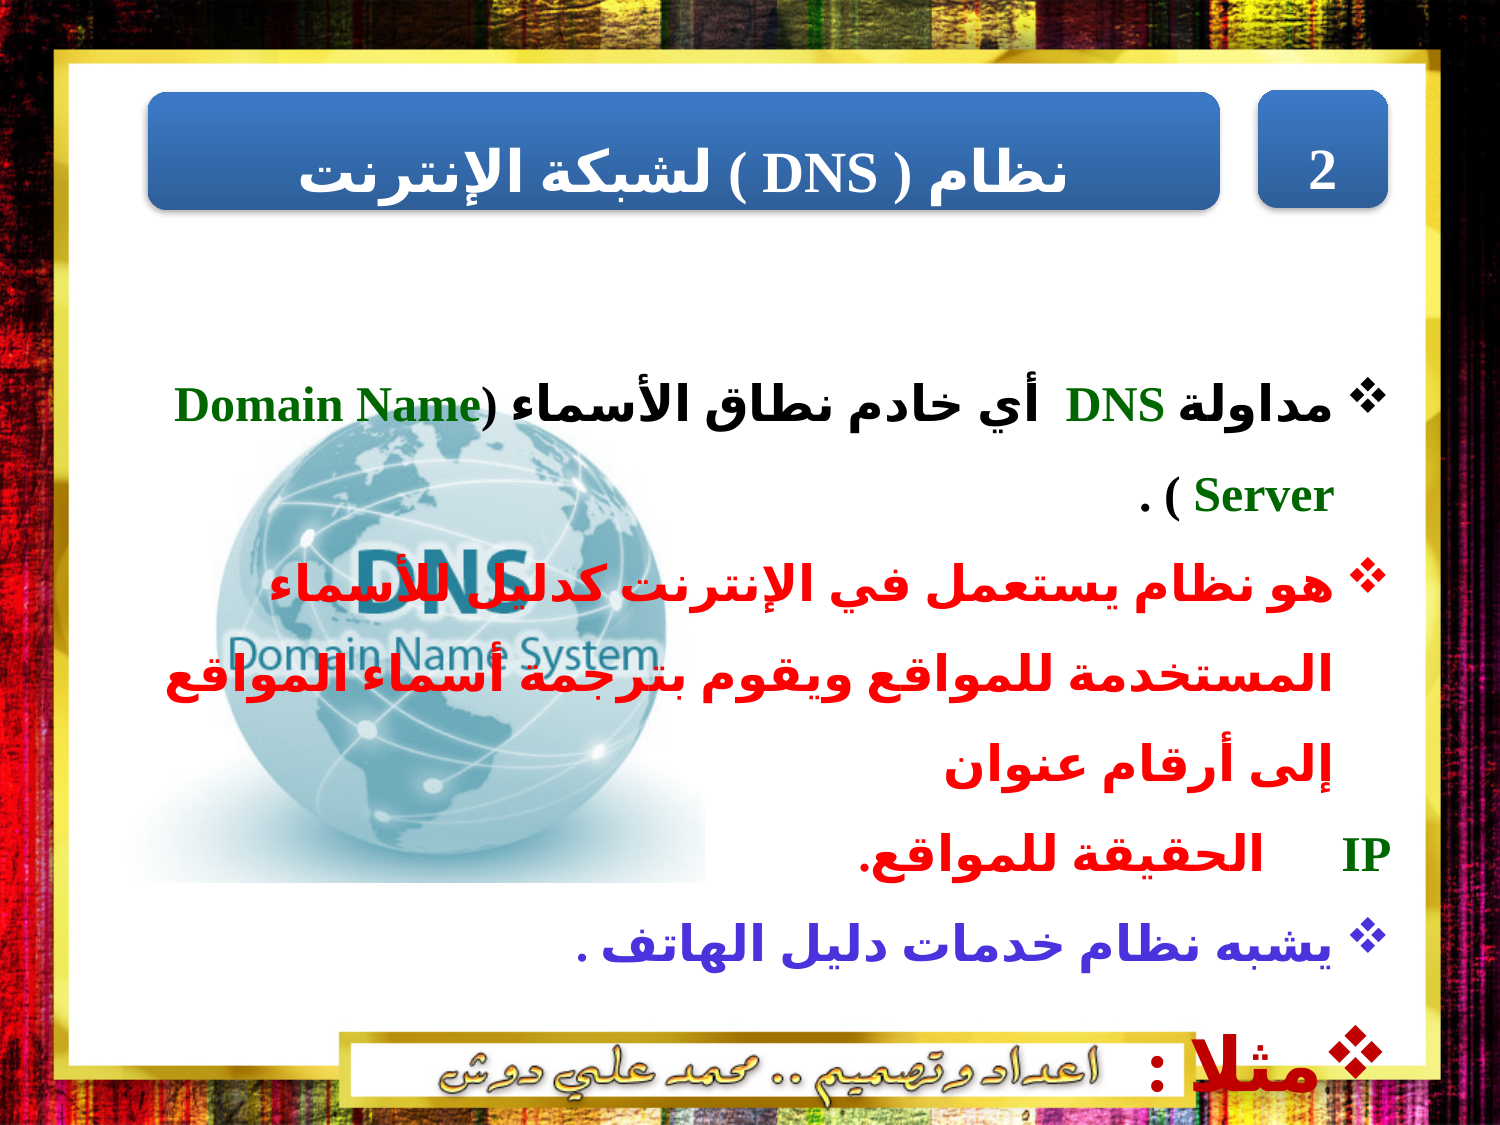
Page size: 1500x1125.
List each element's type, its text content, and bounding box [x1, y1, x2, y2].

text_box 2 [1257, 89, 1388, 209]
text_box مداولة DNS أي خادم نطاق الأسماء (Domain Name Server ) . هو نظام يستعمل في الإنترنت كدليل للأسماء المستخدمة للمواقع ويقوم بترجمة أسماء المواقع إلى أرقام عنوان IP الحقيقة للمواقع. يشبه نظام خدمات دليل الهاتف . مثلا : [142, 333, 1407, 1125]
text_box نظام ( DNS ) لشبكة الإنترنت [147, 92, 1220, 211]
picture [0, 0, 1500, 1125]
